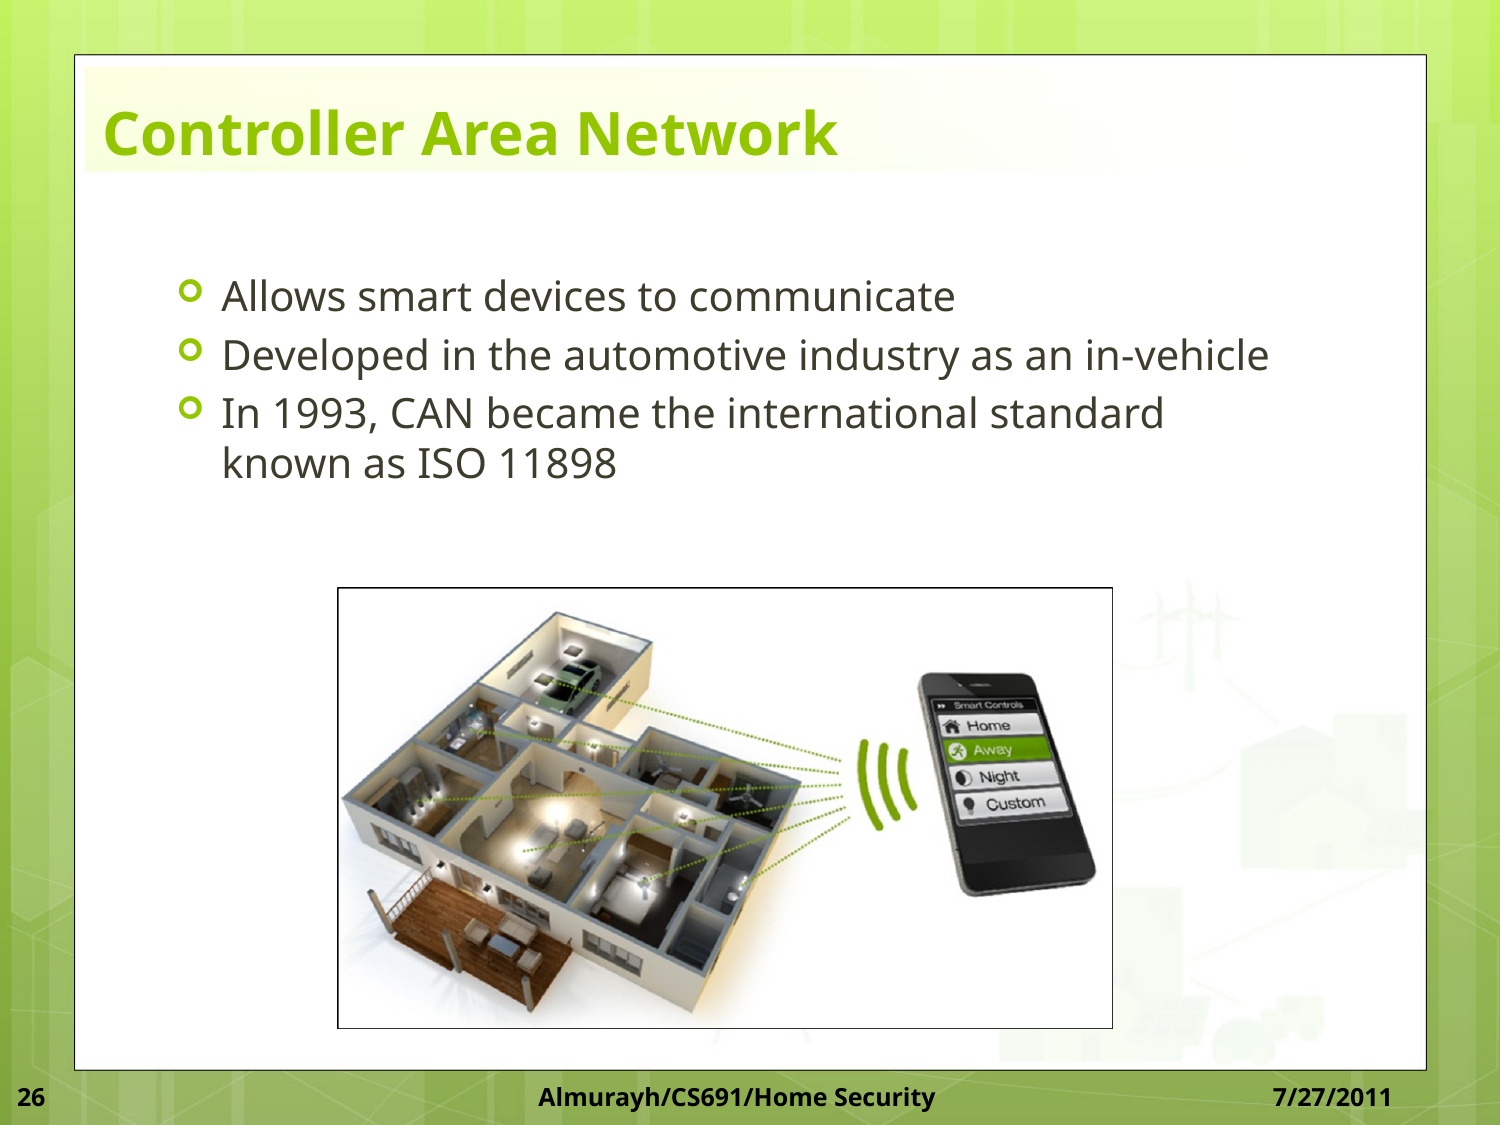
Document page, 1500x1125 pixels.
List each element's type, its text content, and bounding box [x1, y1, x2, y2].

list Allows smart devices to communicate Developed in the automotive industry as an in-vehicle In 1993, CAN became the international standard known as ISO 11898 [150, 262, 1300, 839]
title Controller Area Network [87, 87, 1240, 175]
text_box 26 Almurayh/CS691/Home Security 7/27/2011 [2, 1074, 1500, 1124]
picture [0, 0, 1500, 1125]
